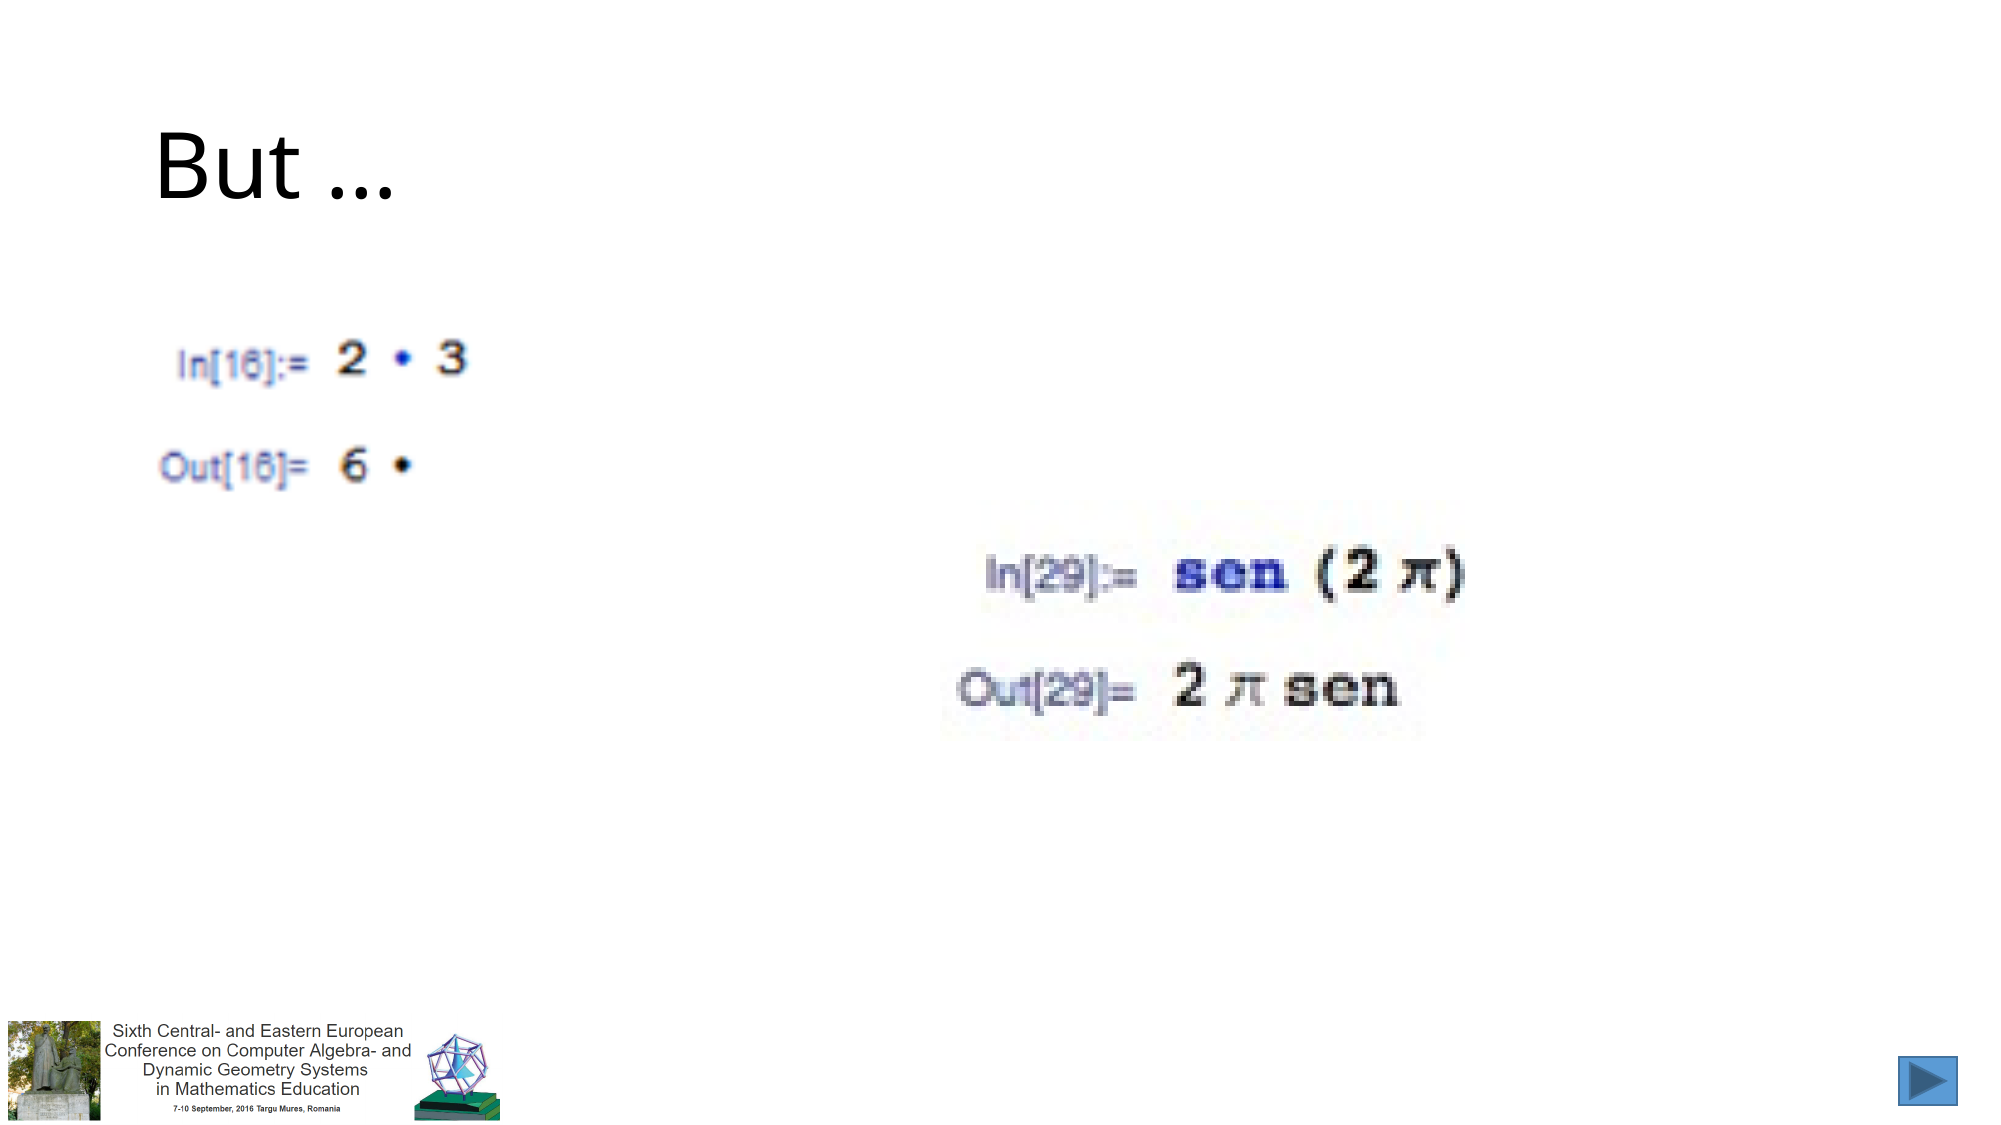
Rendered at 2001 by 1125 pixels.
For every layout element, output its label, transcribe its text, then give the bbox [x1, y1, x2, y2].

text_box [1898, 1056, 1958, 1106]
picture [940, 486, 1495, 741]
picture [0, 1013, 503, 1125]
title But … [137, 59, 1863, 278]
picture [137, 314, 479, 511]
